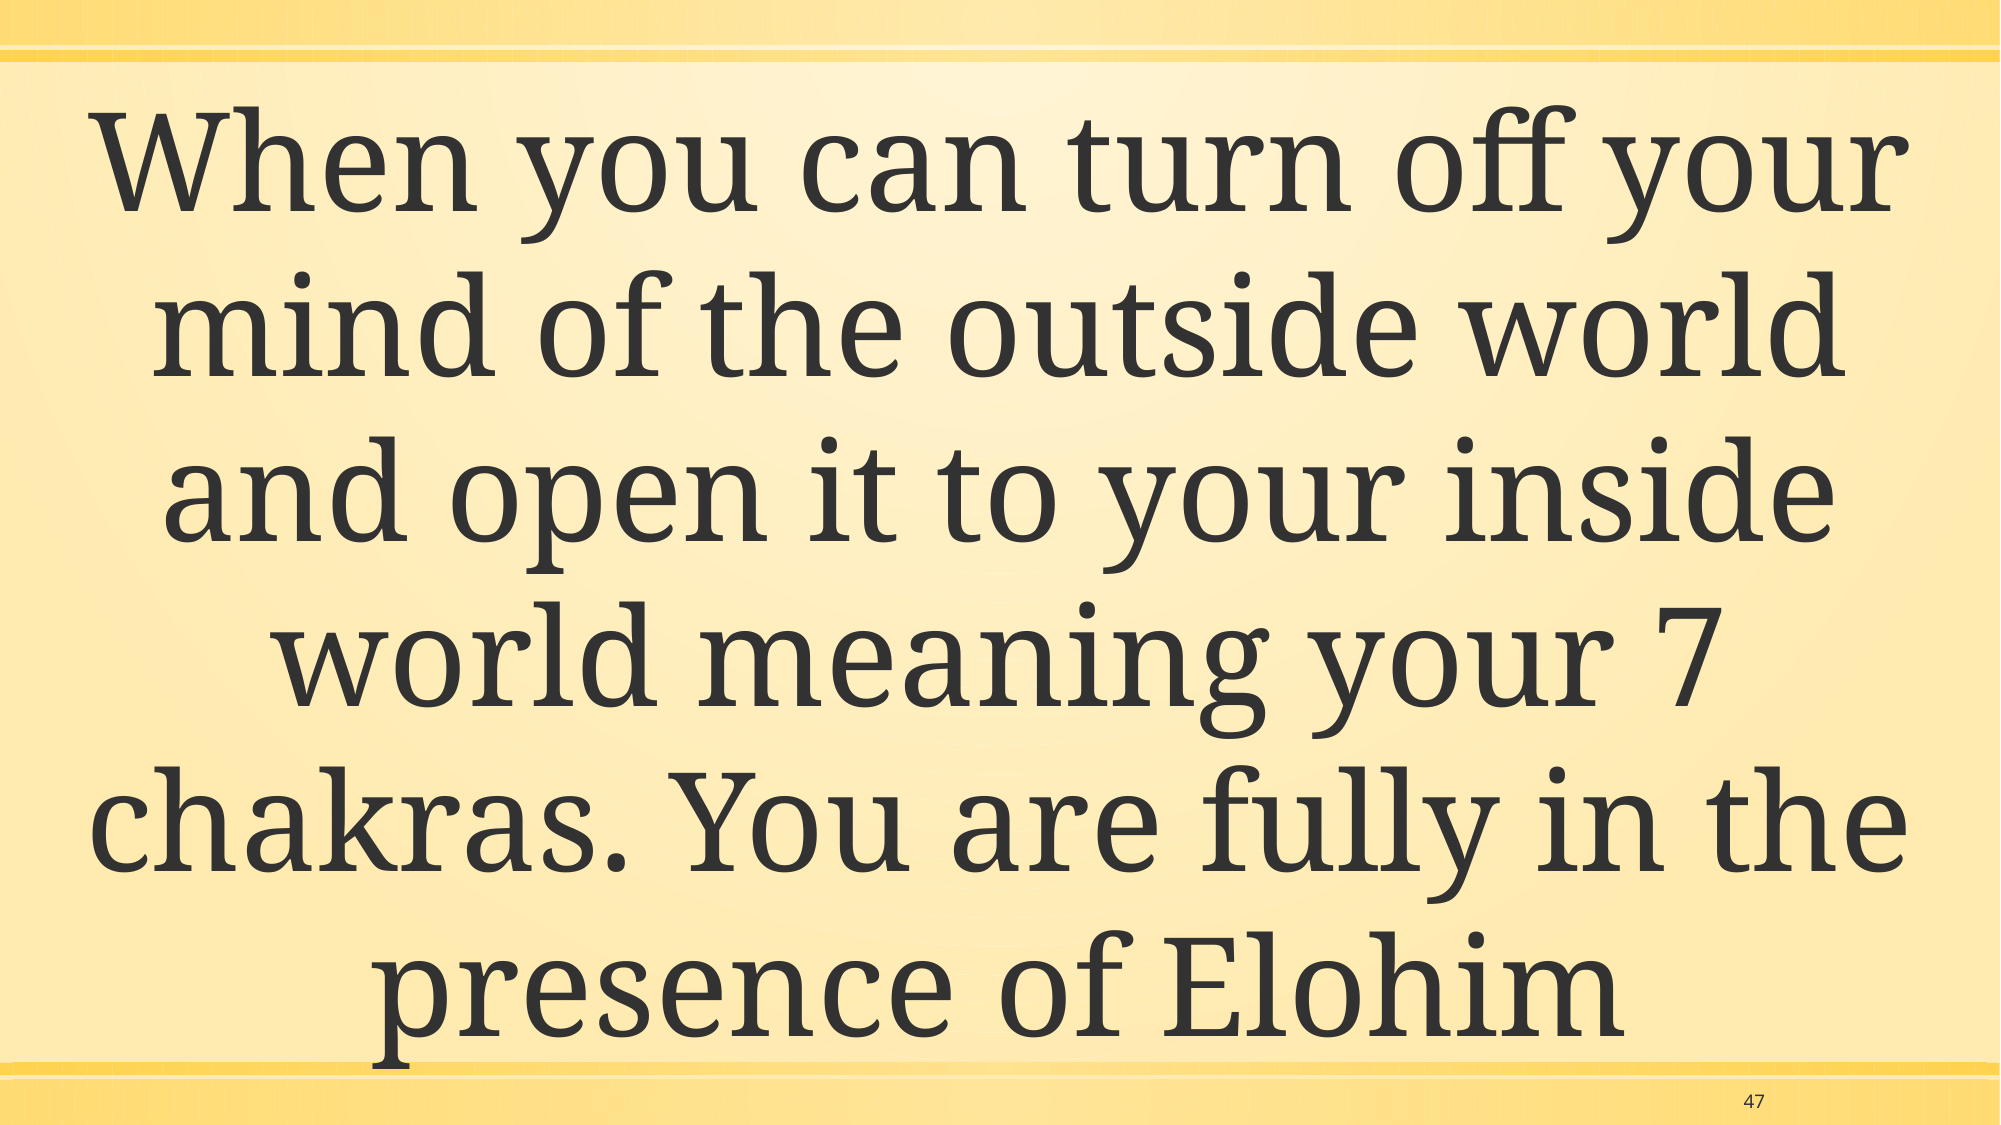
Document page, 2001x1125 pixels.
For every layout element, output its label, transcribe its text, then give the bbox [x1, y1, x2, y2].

text_box When you can turn off your mind of the outside world and open it to your inside world meaning your 7 chakras. You are fully in the presence of Elohim [0, 66, 2000, 1071]
slide_number 47 [1674, 1083, 1780, 1122]
